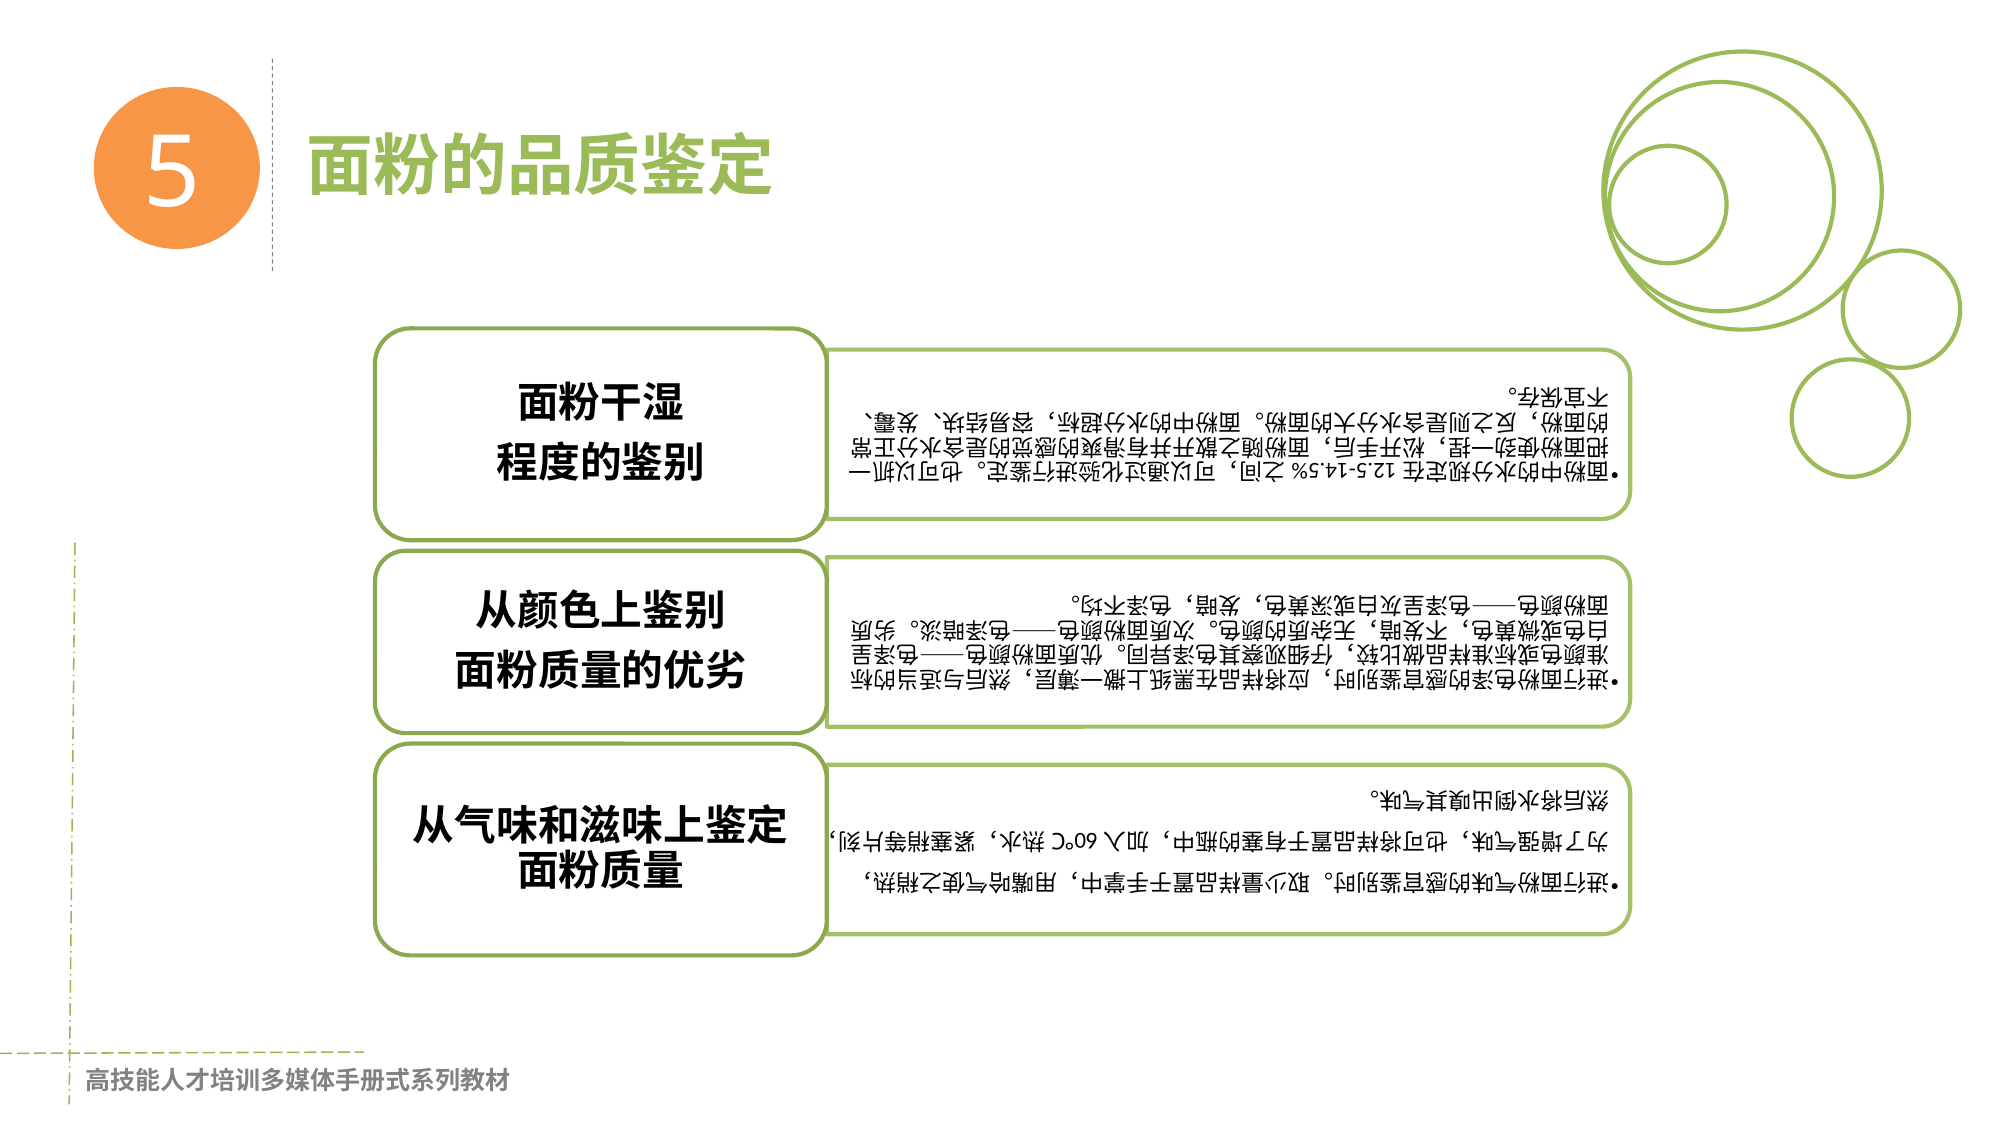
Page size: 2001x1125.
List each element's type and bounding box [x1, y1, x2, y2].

text_box [93, 58, 1032, 274]
text_box [374, 327, 1631, 956]
